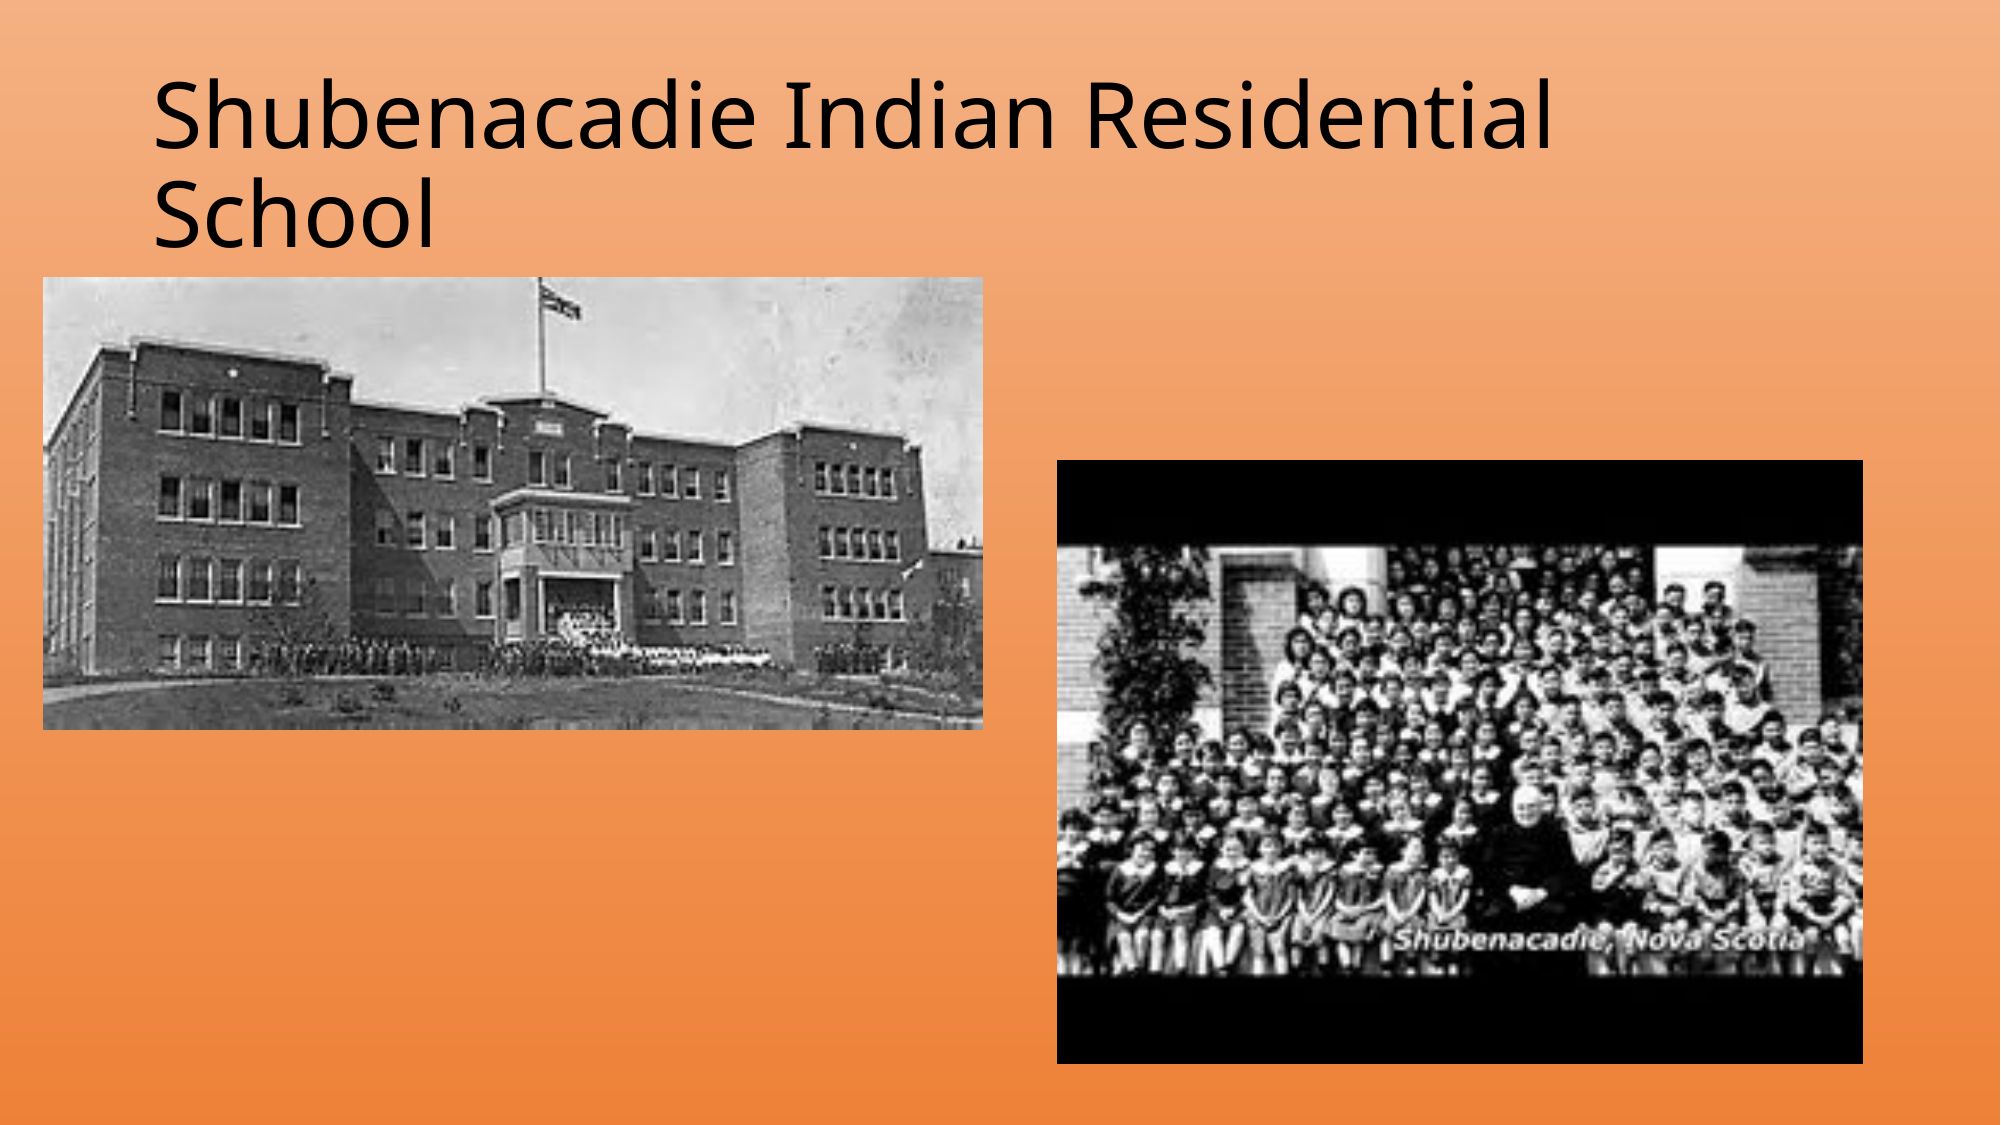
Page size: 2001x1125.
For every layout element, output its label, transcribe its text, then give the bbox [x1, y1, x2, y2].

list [43, 277, 983, 730]
title Shubenacadie Indian Residential School [137, 59, 1863, 278]
picture [1057, 460, 1863, 1064]
